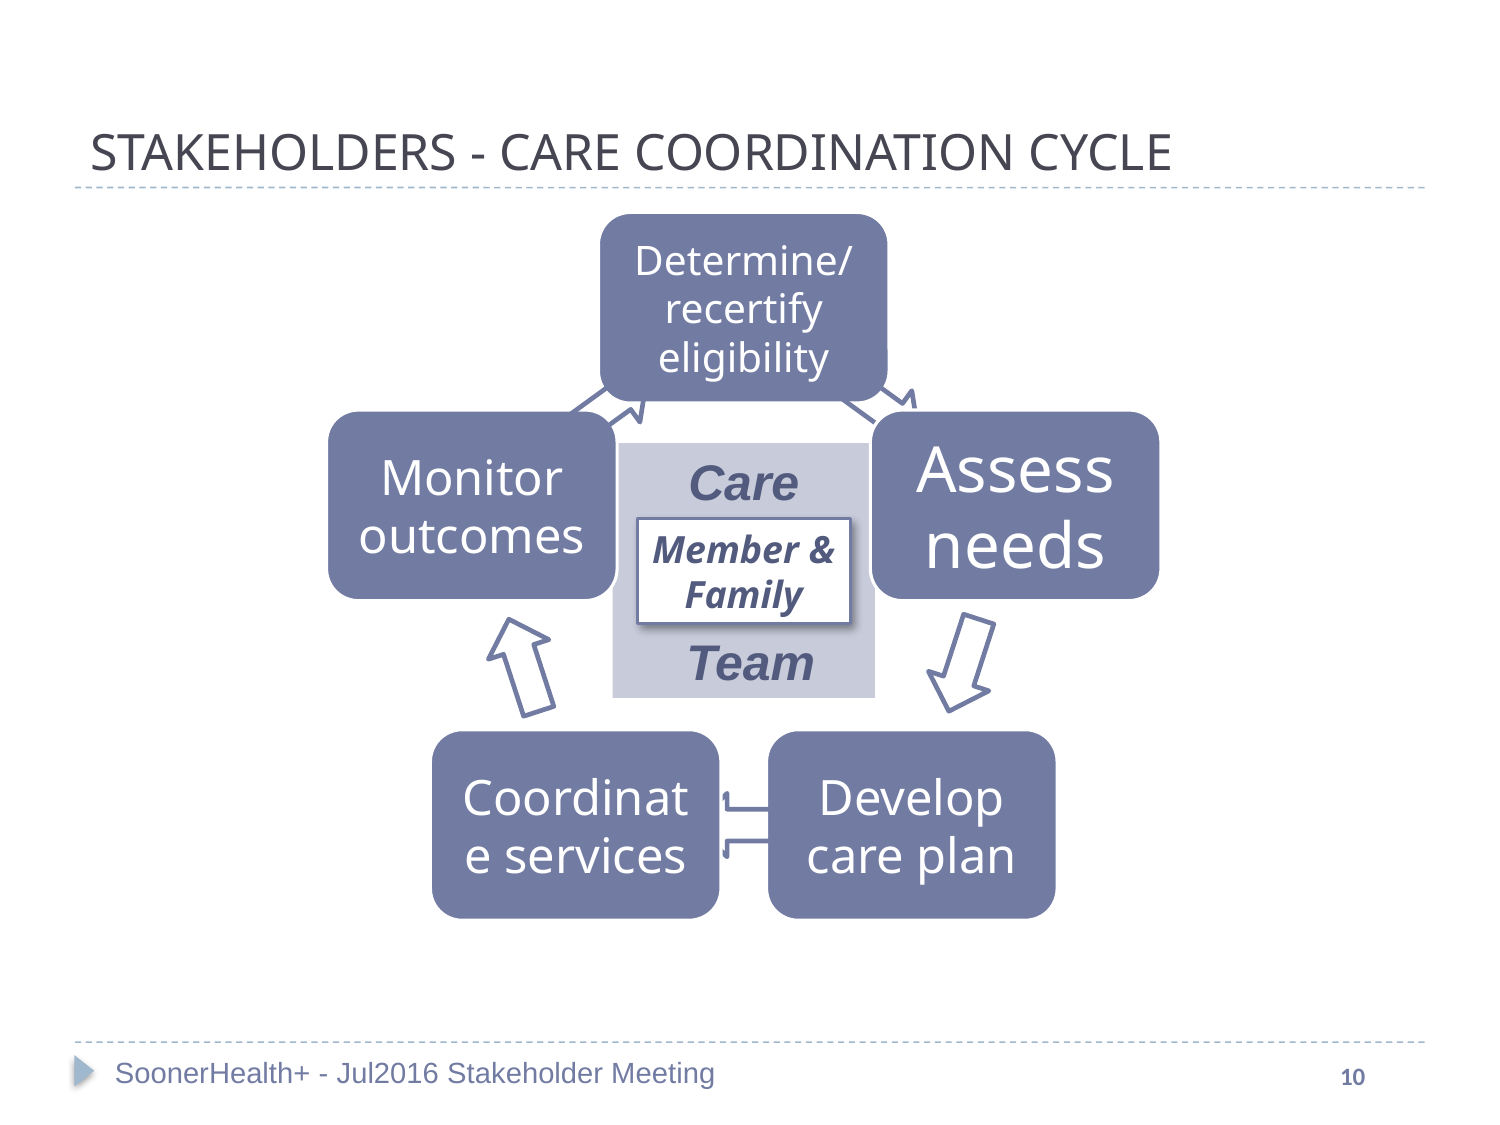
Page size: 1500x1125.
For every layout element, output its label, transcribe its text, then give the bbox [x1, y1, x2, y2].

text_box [162, 212, 1326, 976]
footer SoonerHealth+ - Jul2016 Stakeholder Meeting [99, 1046, 938, 1125]
slide_number 10 [1325, 1052, 1413, 1113]
text_box STAKEHOLDERS - CARE COORDINATION CYCLE [74, 24, 1425, 188]
